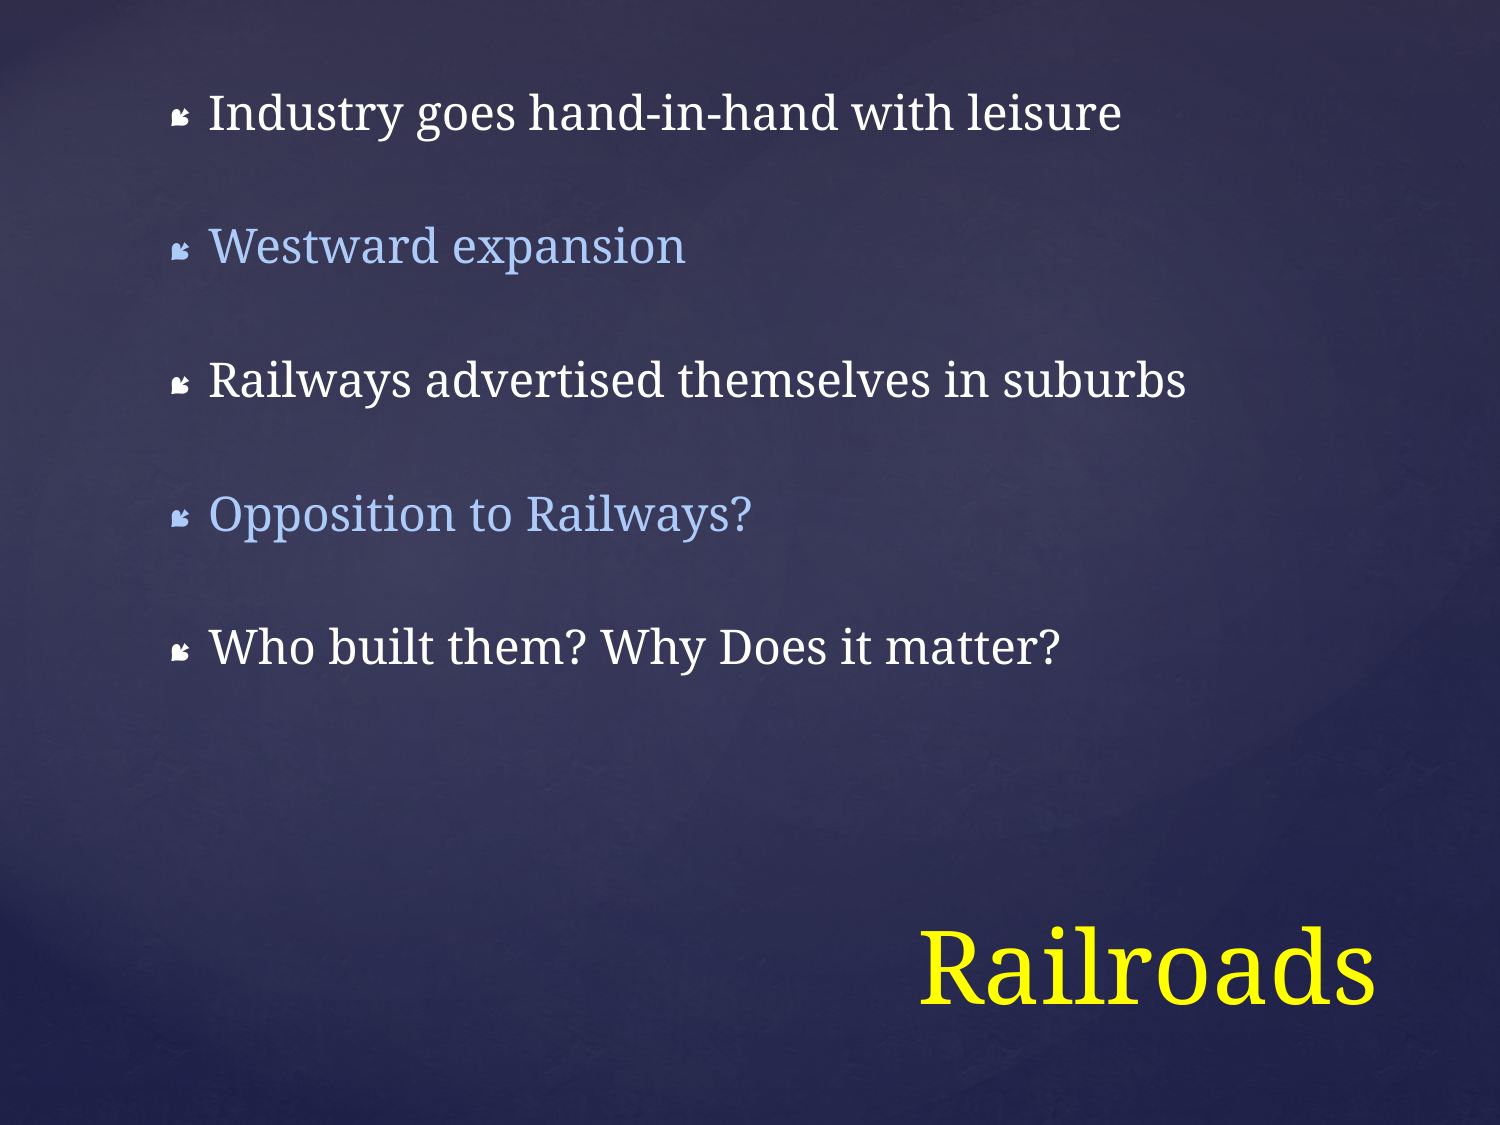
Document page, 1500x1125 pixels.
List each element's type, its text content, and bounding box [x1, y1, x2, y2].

title Railroads [156, 883, 1394, 1032]
list Industry goes hand-in-hand with leisure Westward expansion Railways advertised themselves in suburbs Opposition to Railways? Who built them? Why Does it matter? [156, 69, 1394, 883]
